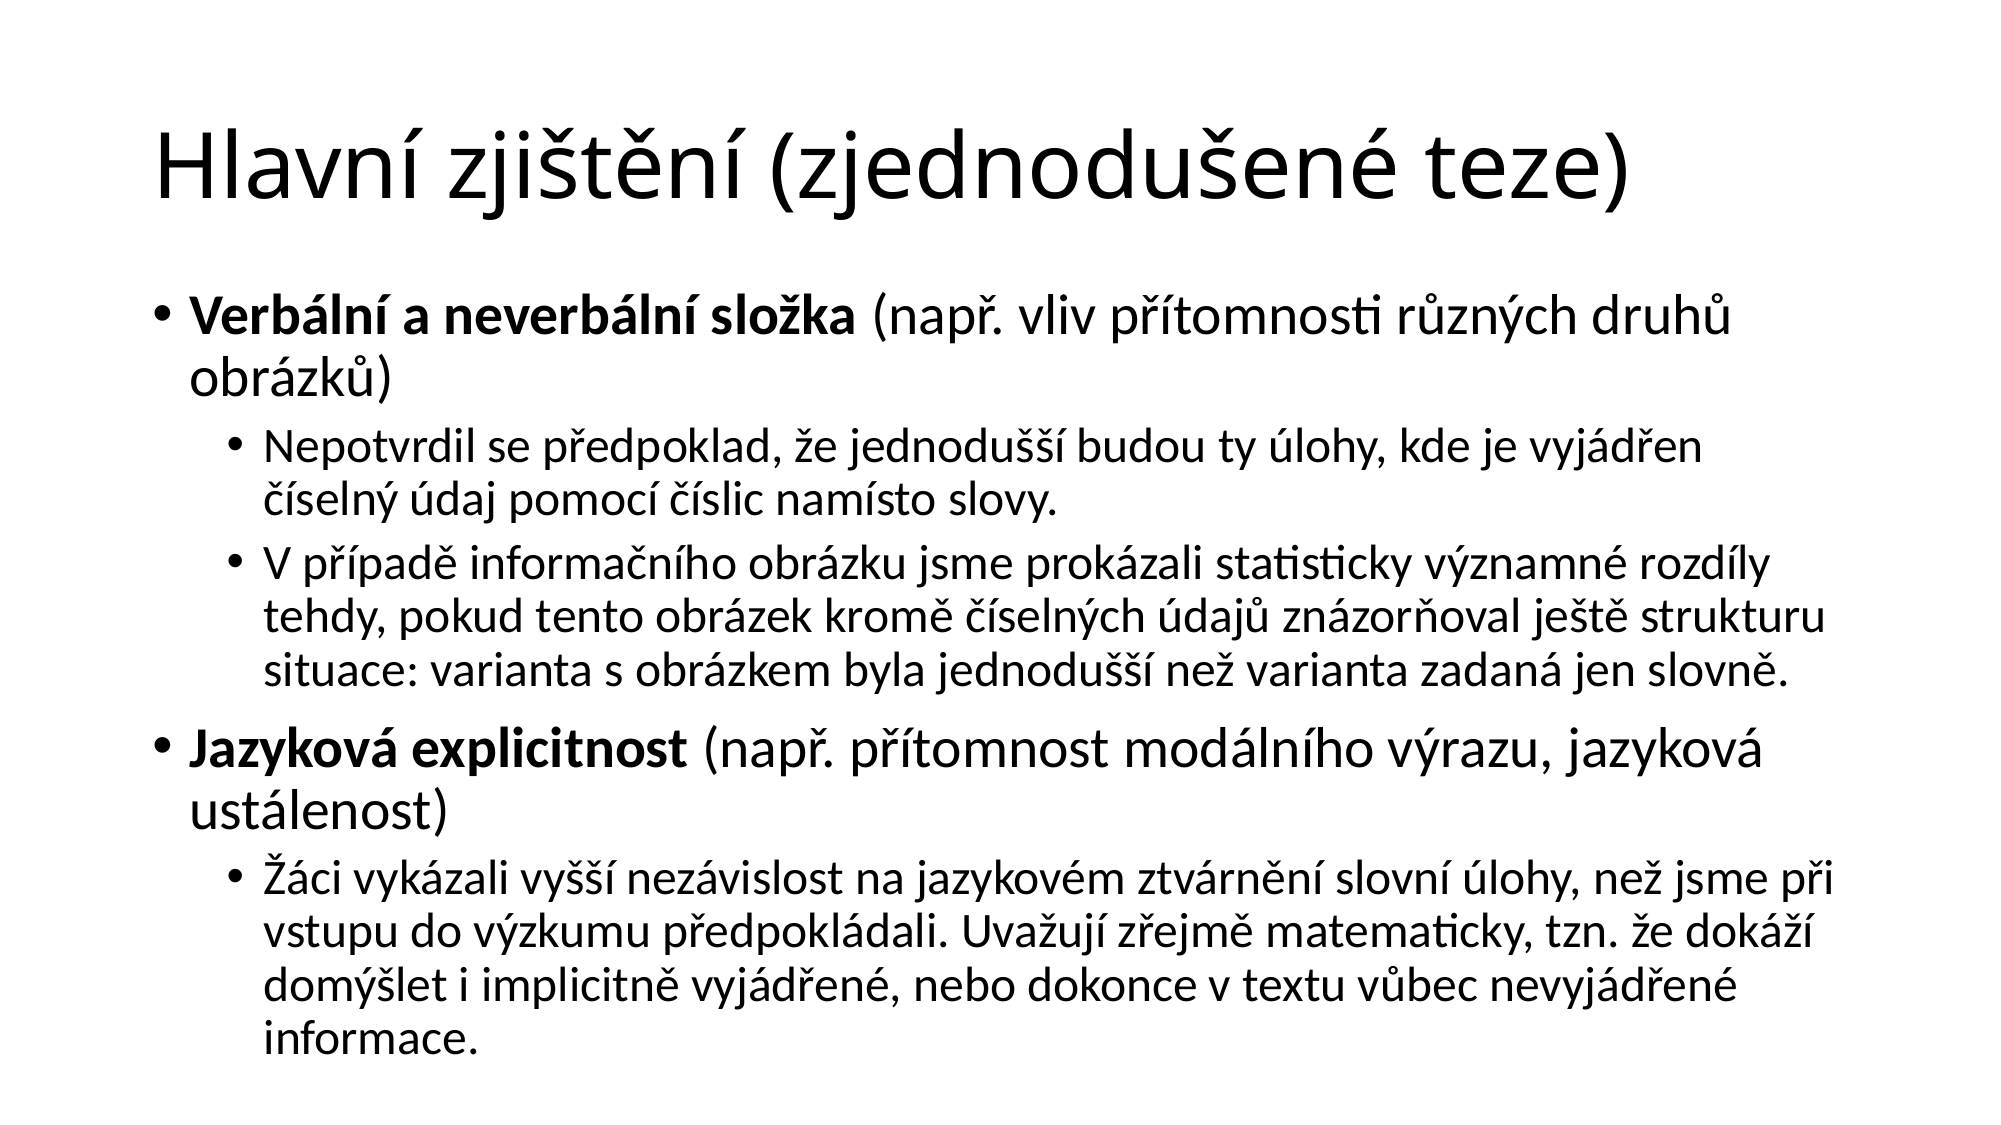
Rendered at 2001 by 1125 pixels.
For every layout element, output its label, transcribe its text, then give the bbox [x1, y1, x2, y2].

list Verbální a neverbální složka (např. vliv přítomnosti různých druhů obrázků) Nepotvrdil se předpoklad, že jednodušší budou ty úlohy, kde je vyjádřen číselný údaj pomocí číslic namísto slovy. V případě informačního obrázku jsme prokázali statisticky významné rozdíly tehdy, pokud tento obrázek kromě číselných údajů znázorňoval ještě strukturu situace: varianta s obrázkem byla jednodušší než varianta zadaná jen slovně. Jazyková explicitnost (např. přítomnost modálního výrazu, jazyková ustálenost) Žáci vykázali vyšší nezávislost na jazykovém ztvárnění slovní úlohy, než jsme při vstupu do výzkumu předpokládali. Uvažují zřejmě matematicky, tzn. že dokáží domýšlet i implicitně vyjádřené, nebo dokonce v textu vůbec nevyjádřené informace. [137, 277, 1863, 1081]
title Hlavní zjištění (zjednodušené teze) [137, 59, 1863, 277]
